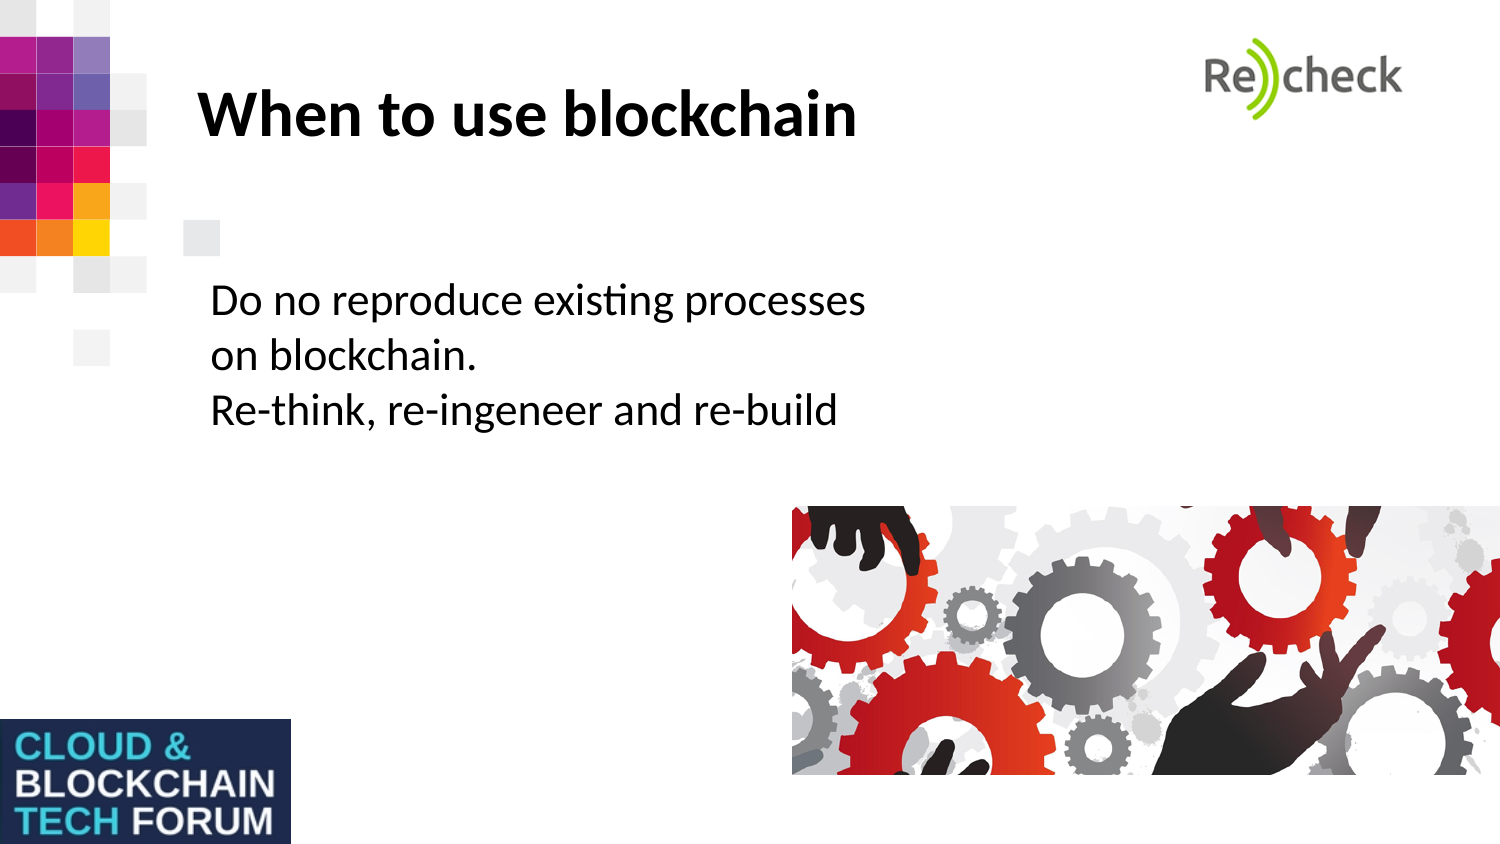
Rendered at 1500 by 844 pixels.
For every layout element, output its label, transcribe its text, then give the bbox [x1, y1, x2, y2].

picture [0, 719, 291, 844]
text_box When to use blockchain [183, 36, 1179, 183]
picture [1205, 36, 1406, 123]
text_box Do no reproduce existing processes on blockchain. Re-think, re-ingeneer and re-build [183, 254, 1397, 708]
picture [791, 505, 1500, 775]
